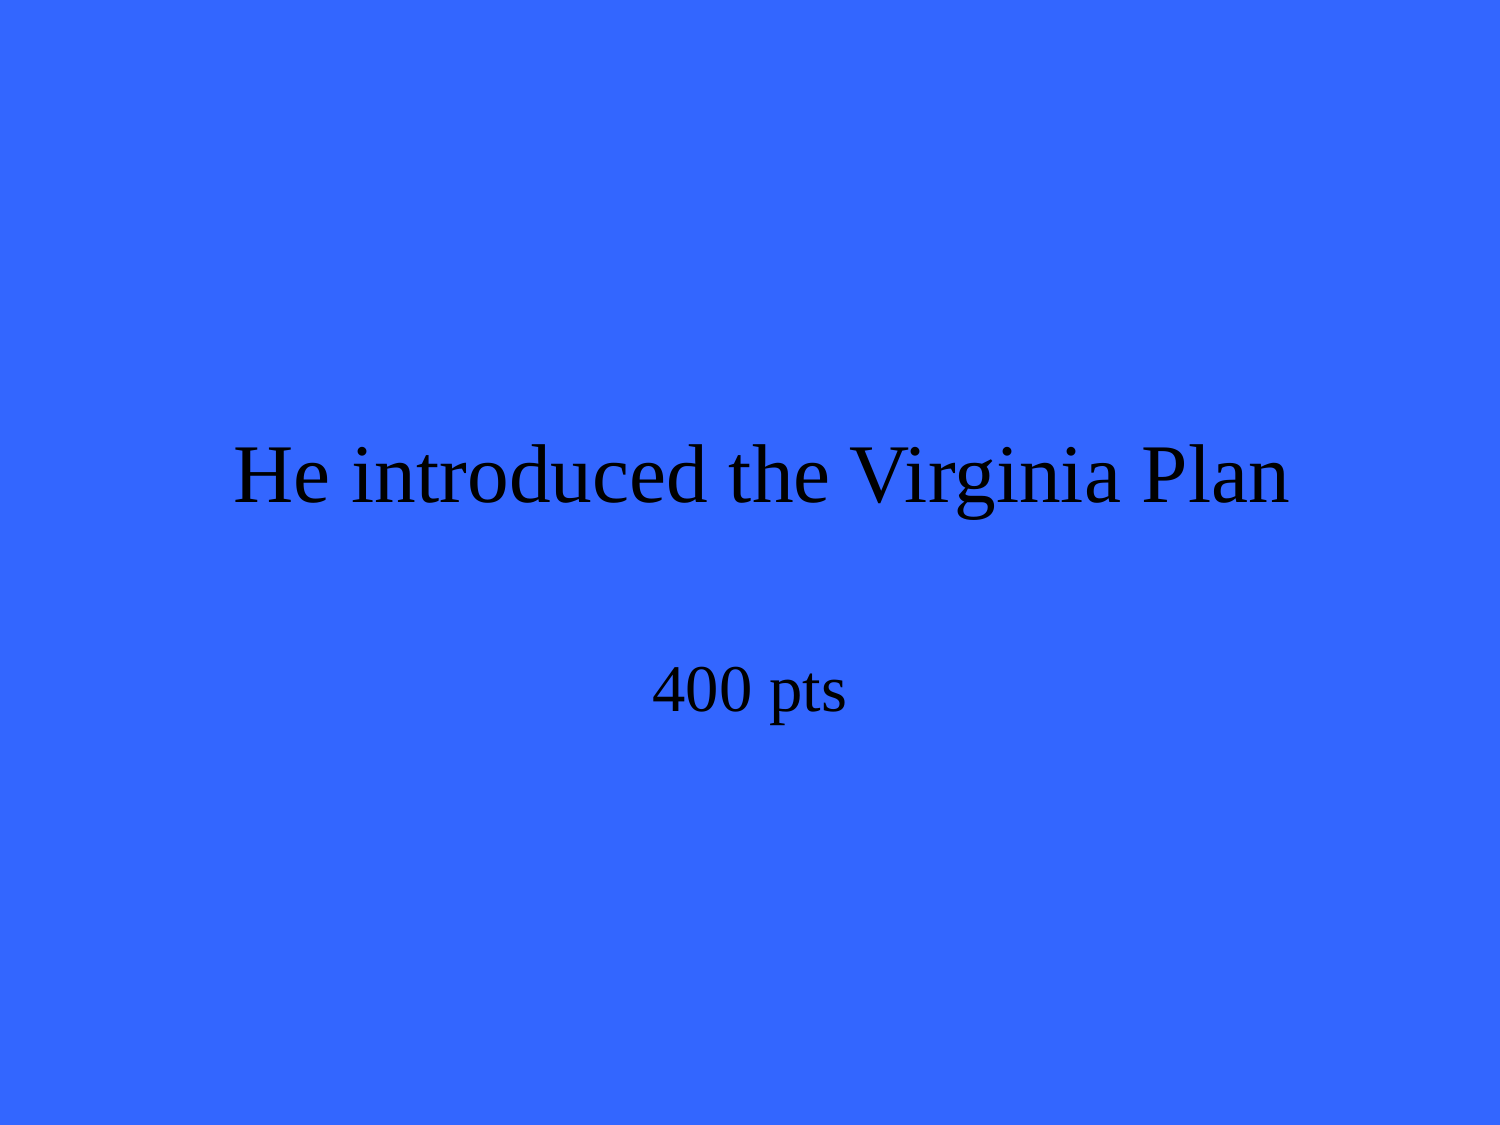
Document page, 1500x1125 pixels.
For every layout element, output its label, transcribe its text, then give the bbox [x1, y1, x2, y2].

title He introduced the Virginia Plan [124, 374, 1401, 563]
subtitle 400 pts [224, 637, 1276, 926]
